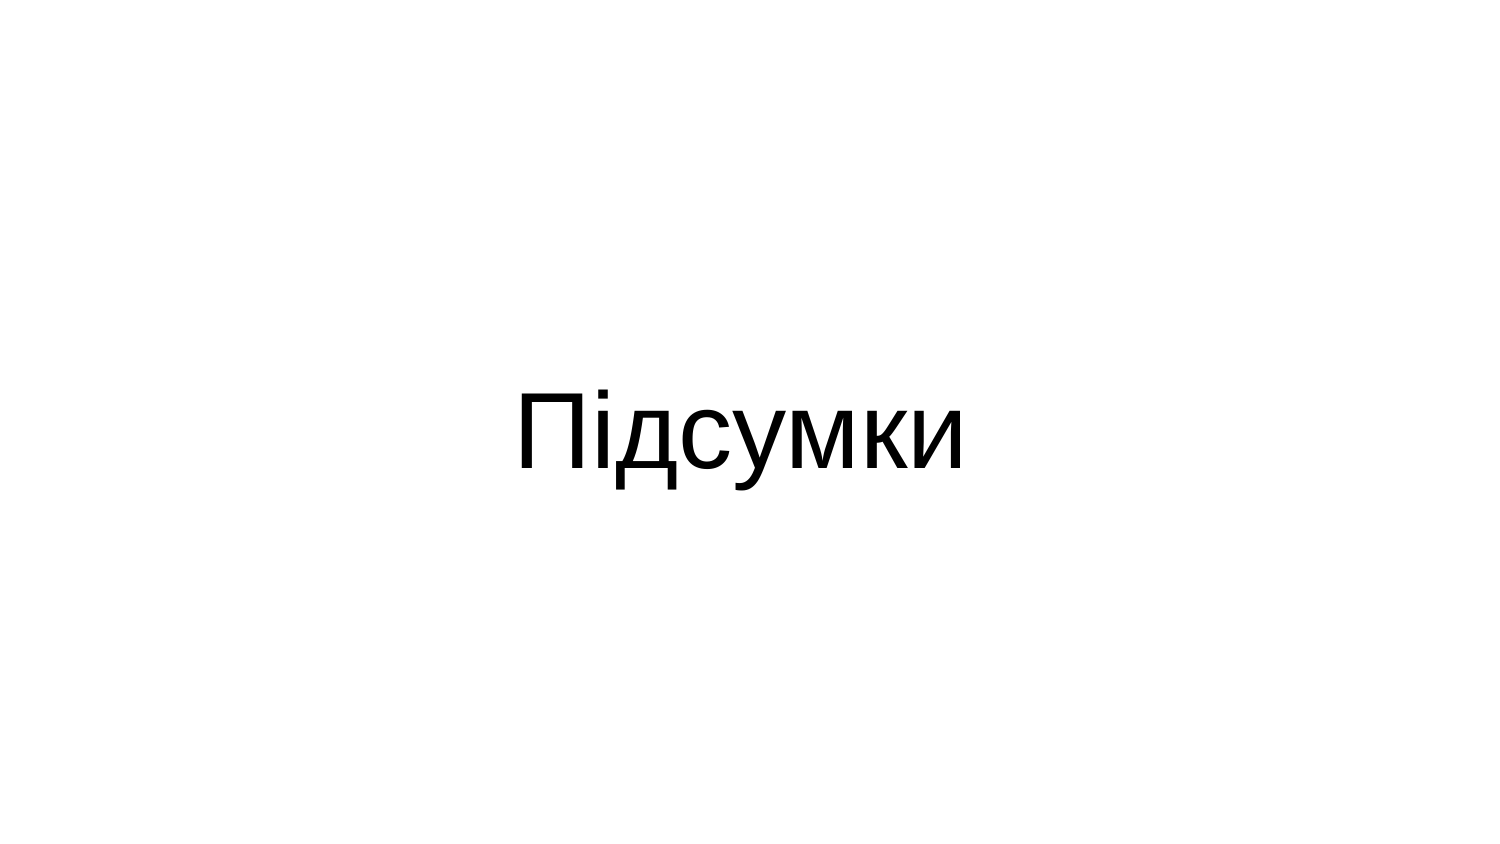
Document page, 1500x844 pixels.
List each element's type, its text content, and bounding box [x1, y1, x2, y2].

title Підсумки [498, 345, 1002, 499]
